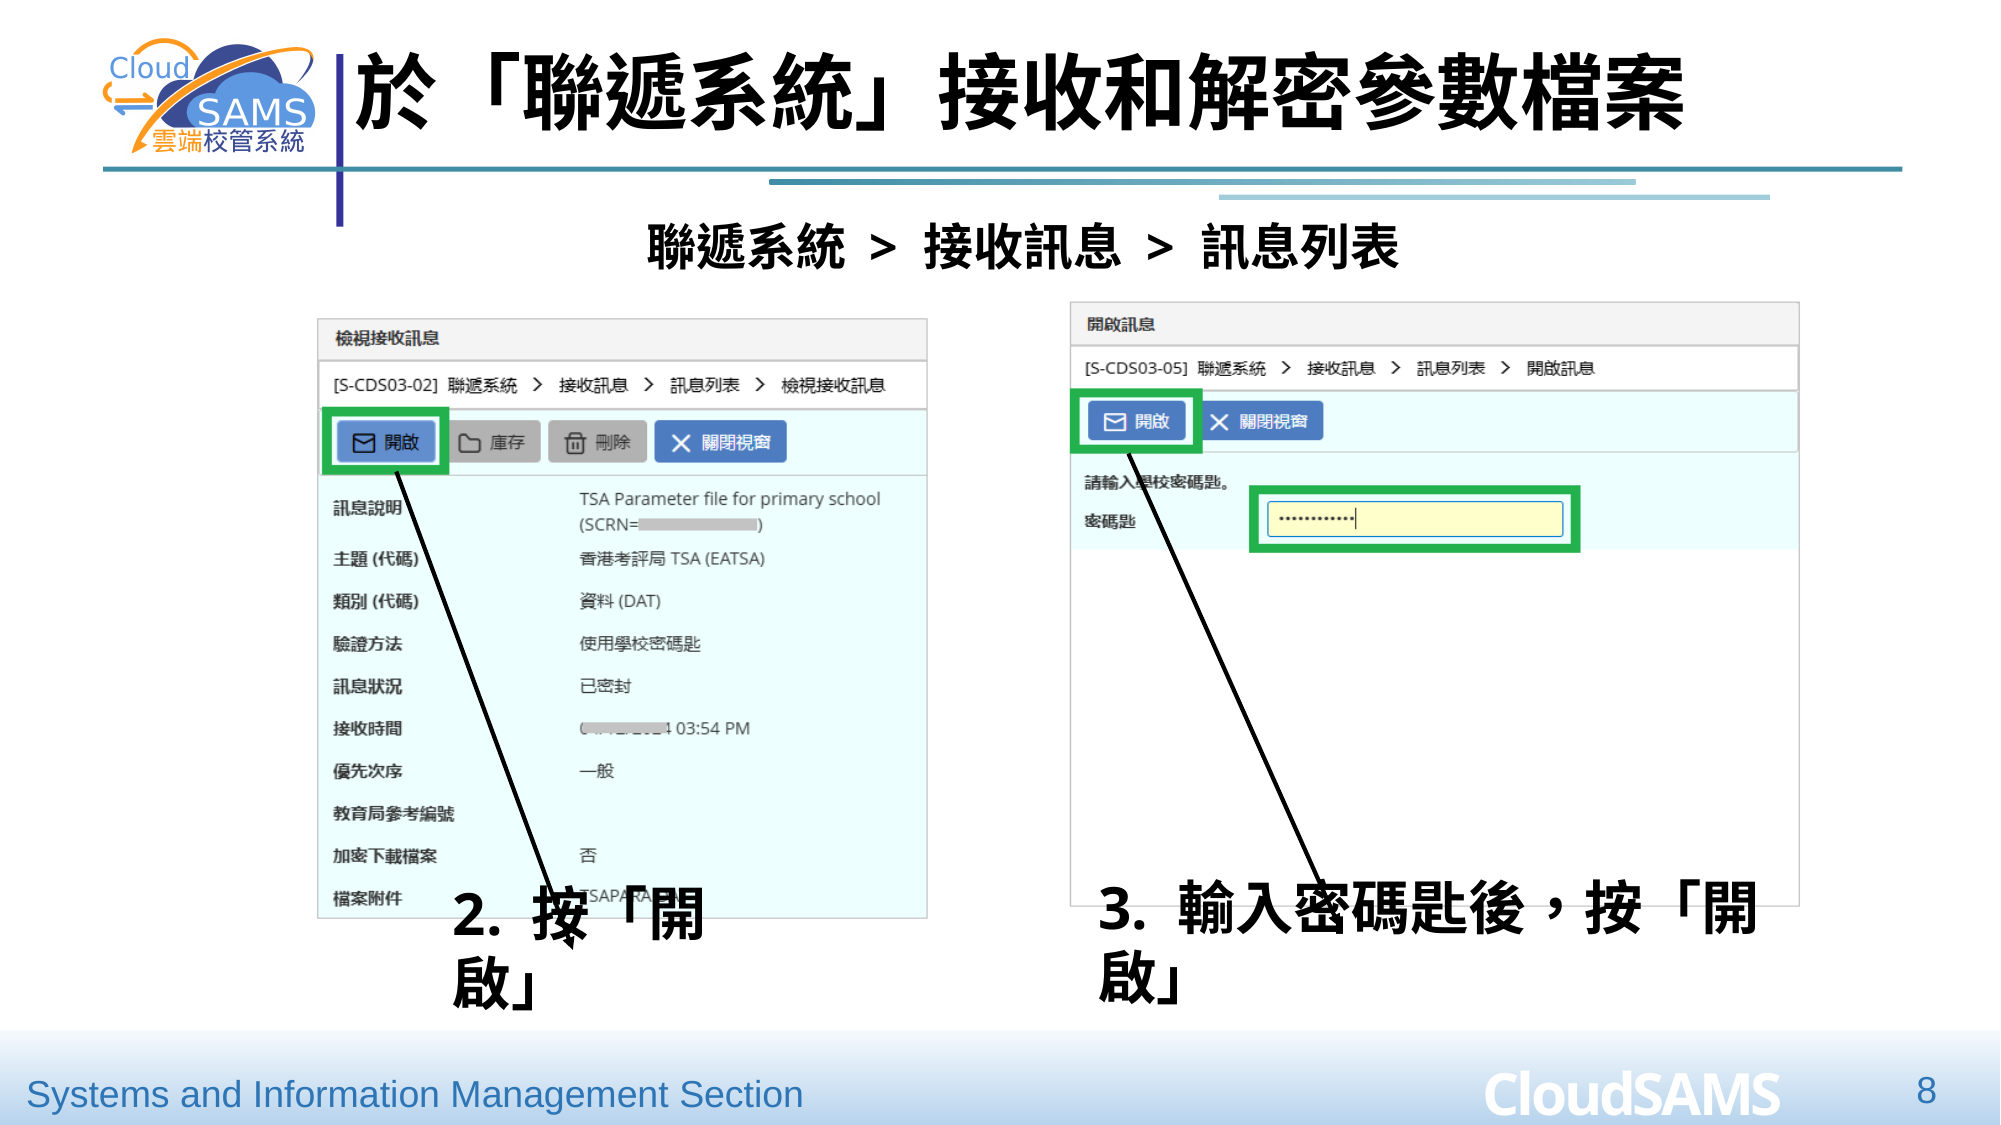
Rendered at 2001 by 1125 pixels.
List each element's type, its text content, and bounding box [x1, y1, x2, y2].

picture [344, 148, 349, 166]
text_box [310, 310, 934, 1032]
text_box 聯遞系統 > 接收訊息 > 訊息列表 [631, 175, 1907, 283]
picture [87, 7, 349, 175]
slide_number 8 [1755, 1059, 1952, 1125]
title 於「聯遞系統」接收和解密參數檔案 [340, 22, 1907, 148]
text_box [1059, 296, 1854, 1027]
